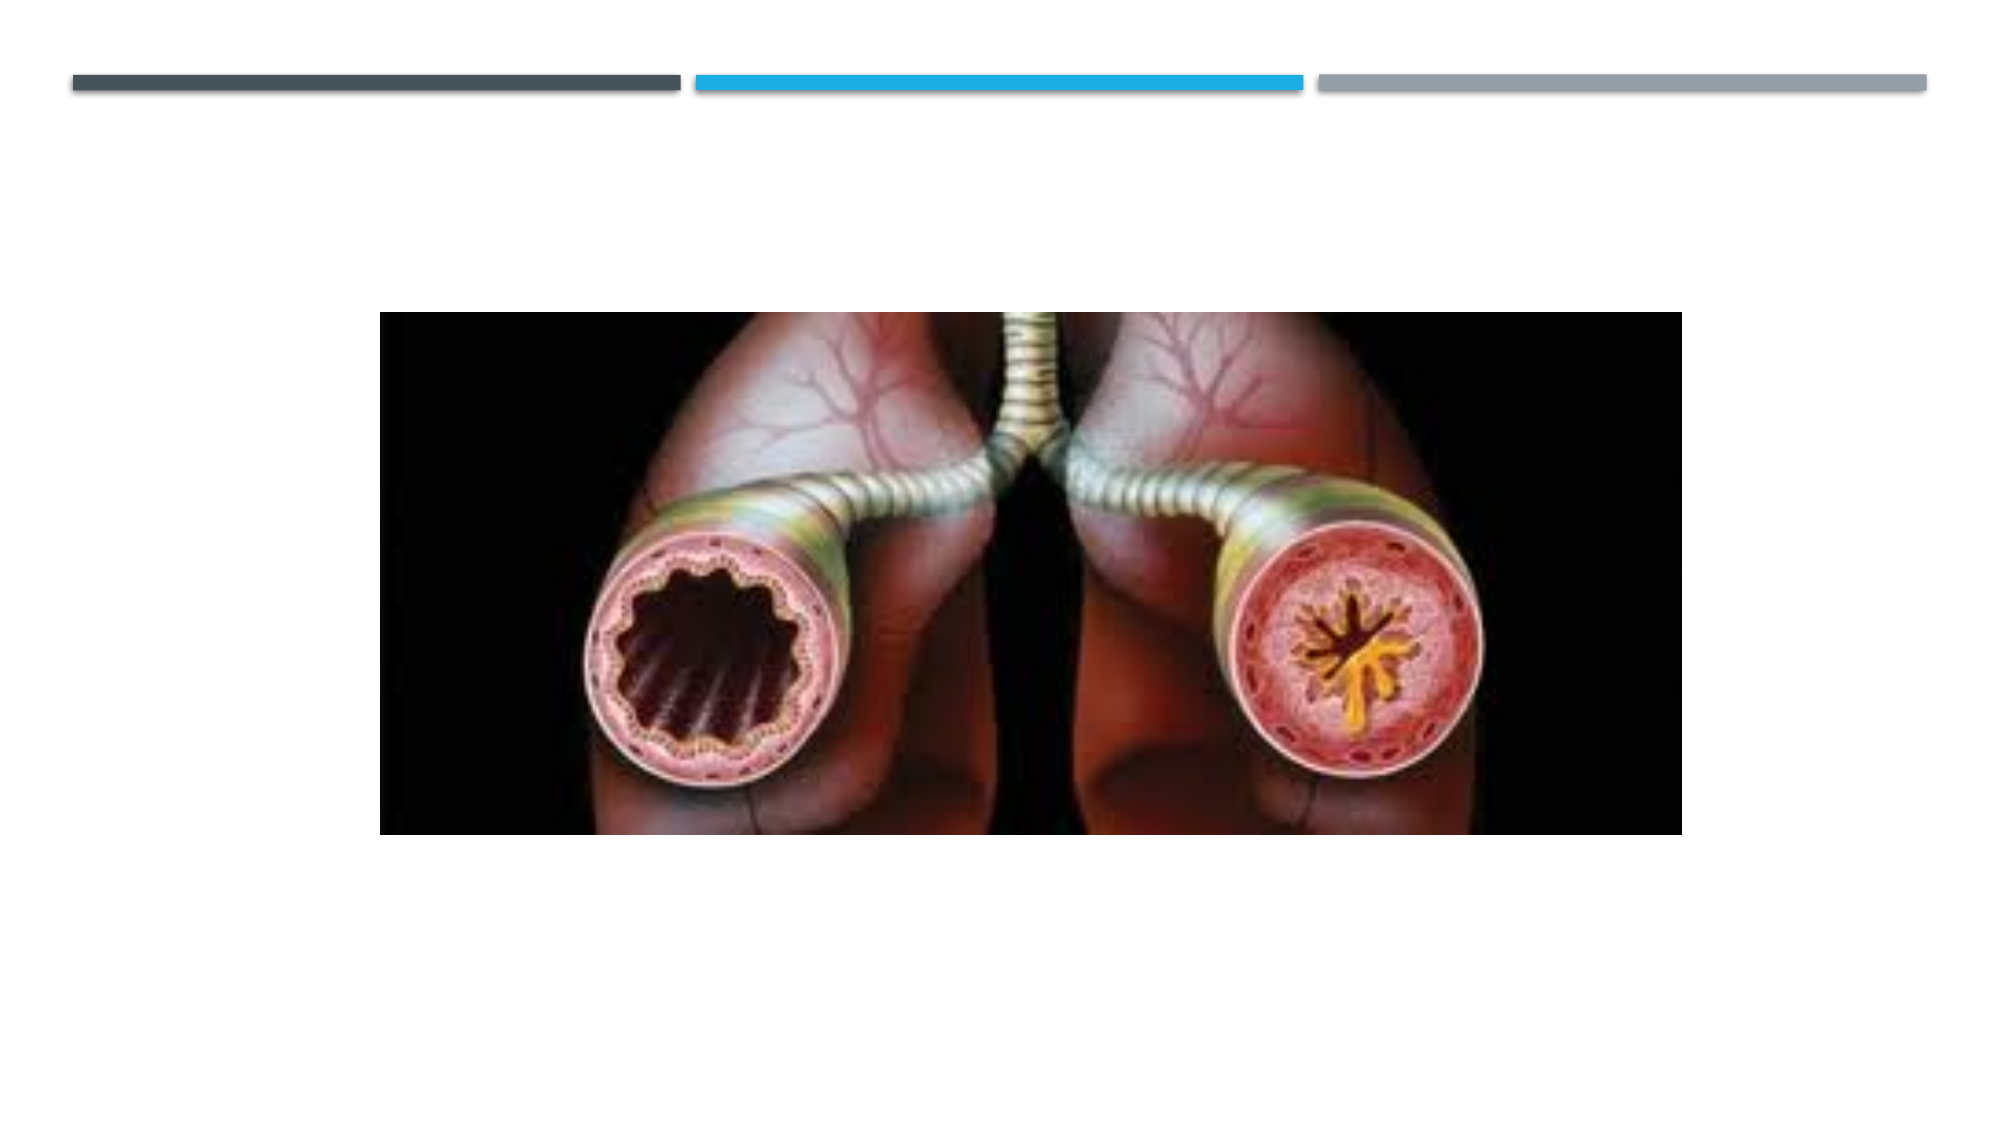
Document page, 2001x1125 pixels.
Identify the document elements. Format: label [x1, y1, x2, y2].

list [379, 311, 1683, 836]
